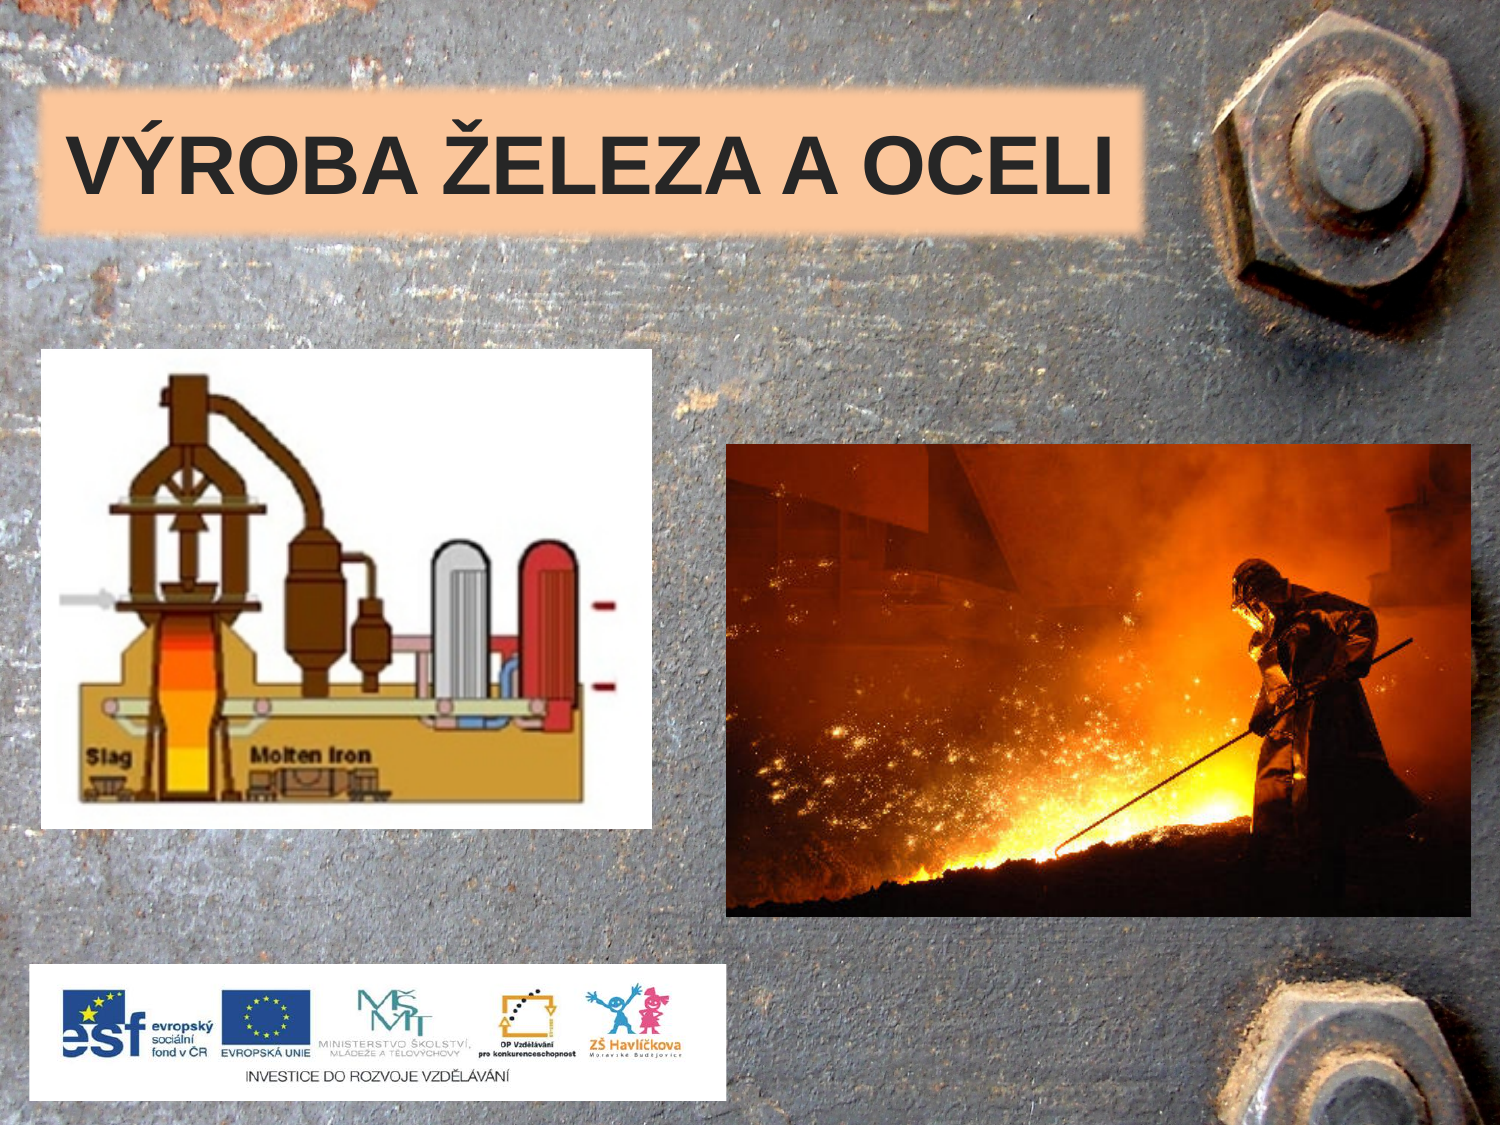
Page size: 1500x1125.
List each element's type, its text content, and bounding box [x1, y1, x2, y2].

text_box VÝROBA ŽELEZA A OCELI [48, 96, 1135, 227]
picture [0, 0, 1500, 1125]
